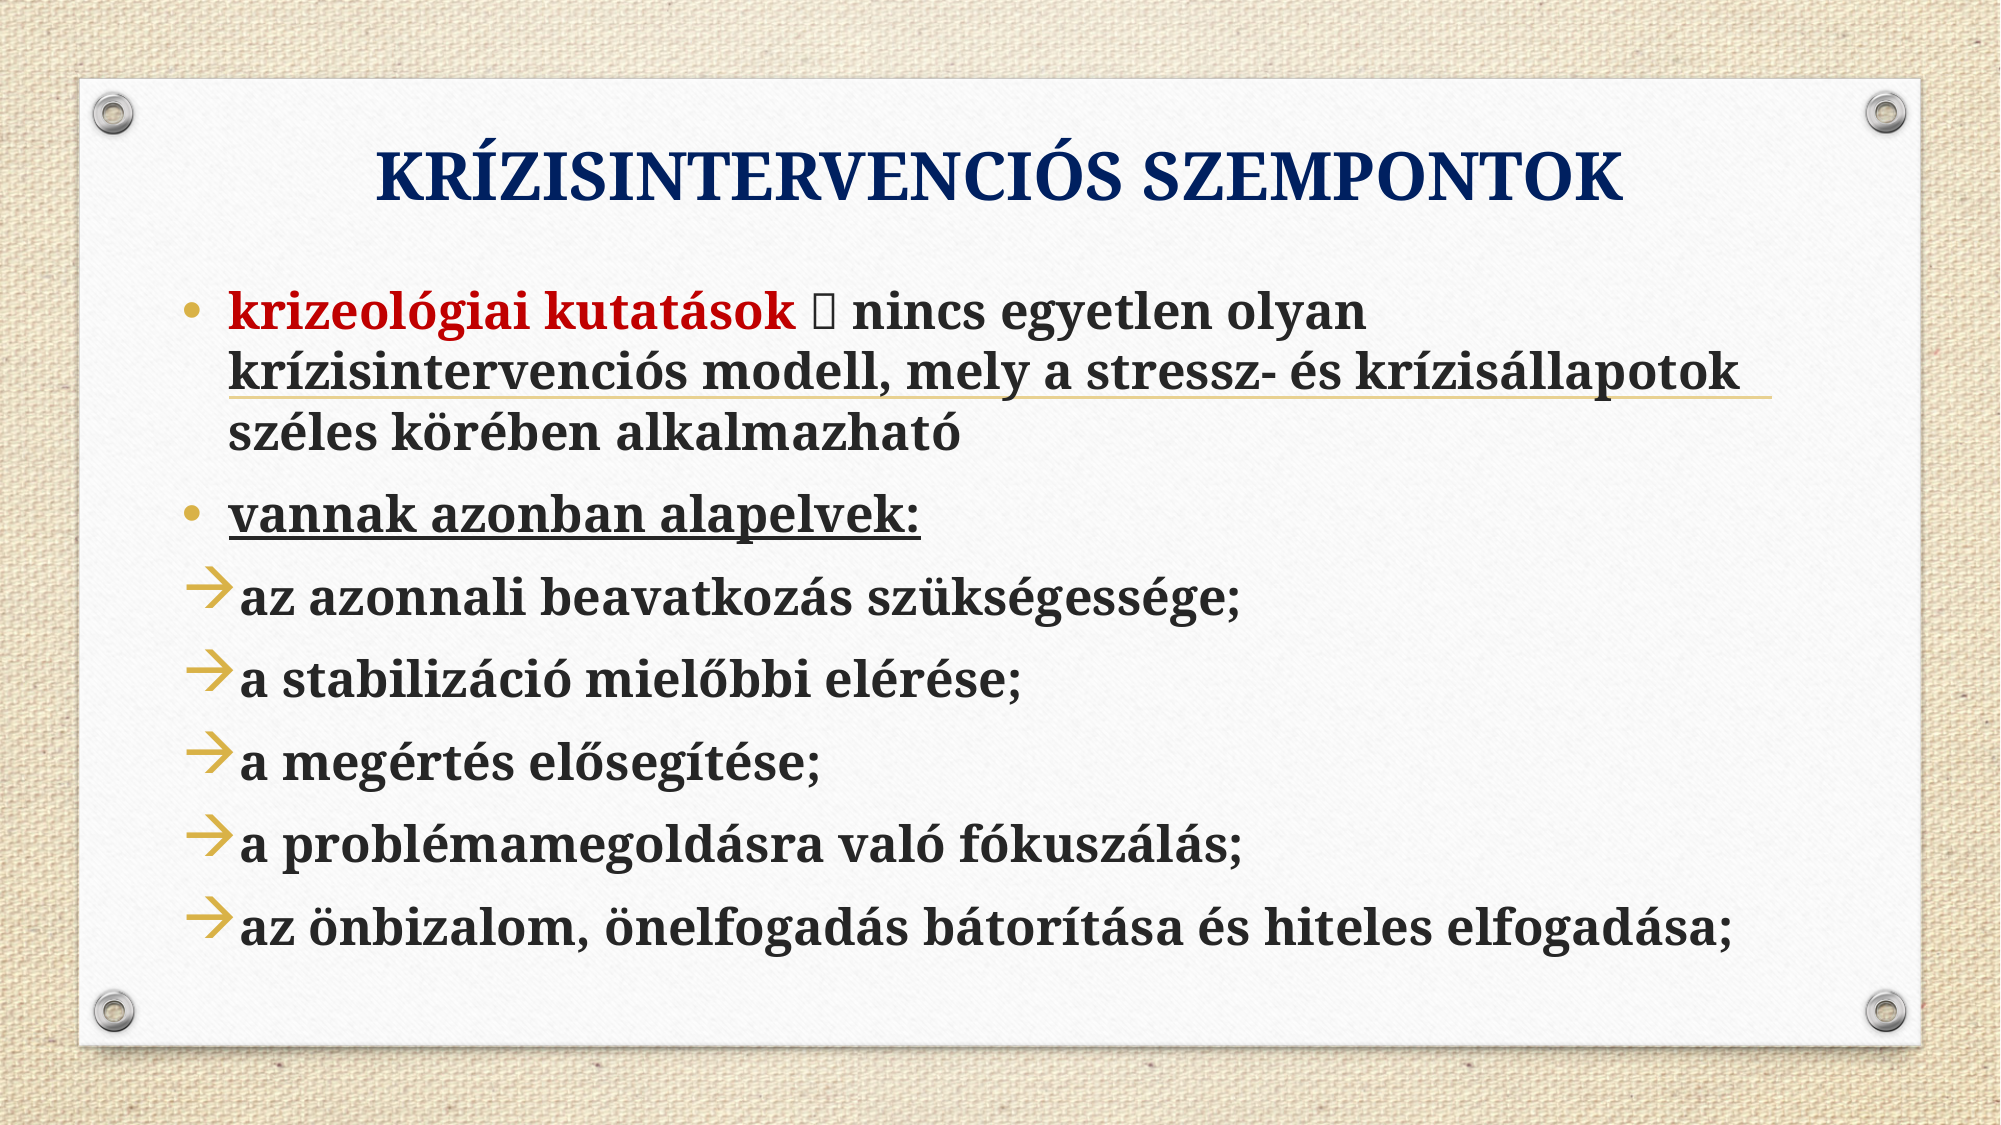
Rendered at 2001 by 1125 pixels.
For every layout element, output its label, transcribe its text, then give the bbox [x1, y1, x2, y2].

picture [0, 0, 2001, 1125]
list krizeológiai kutatások  nincs egyetlen olyan krízisintervenciós modell, mely a stressz- és krízisállapotok széles körében alkalmazható vannak azonban alapelvek: az azonnali beavatkozás szükségessége; a stabilizáció mielőbbi elérése; a megértés elősegítése; a problémamegoldásra való fókuszálás; az önbizalom, önelfogadás bátorítása és hiteles elfogadása; [166, 272, 1788, 964]
title KRÍZISINTERVENCIÓS SZEMPONTOK [212, 124, 1788, 222]
